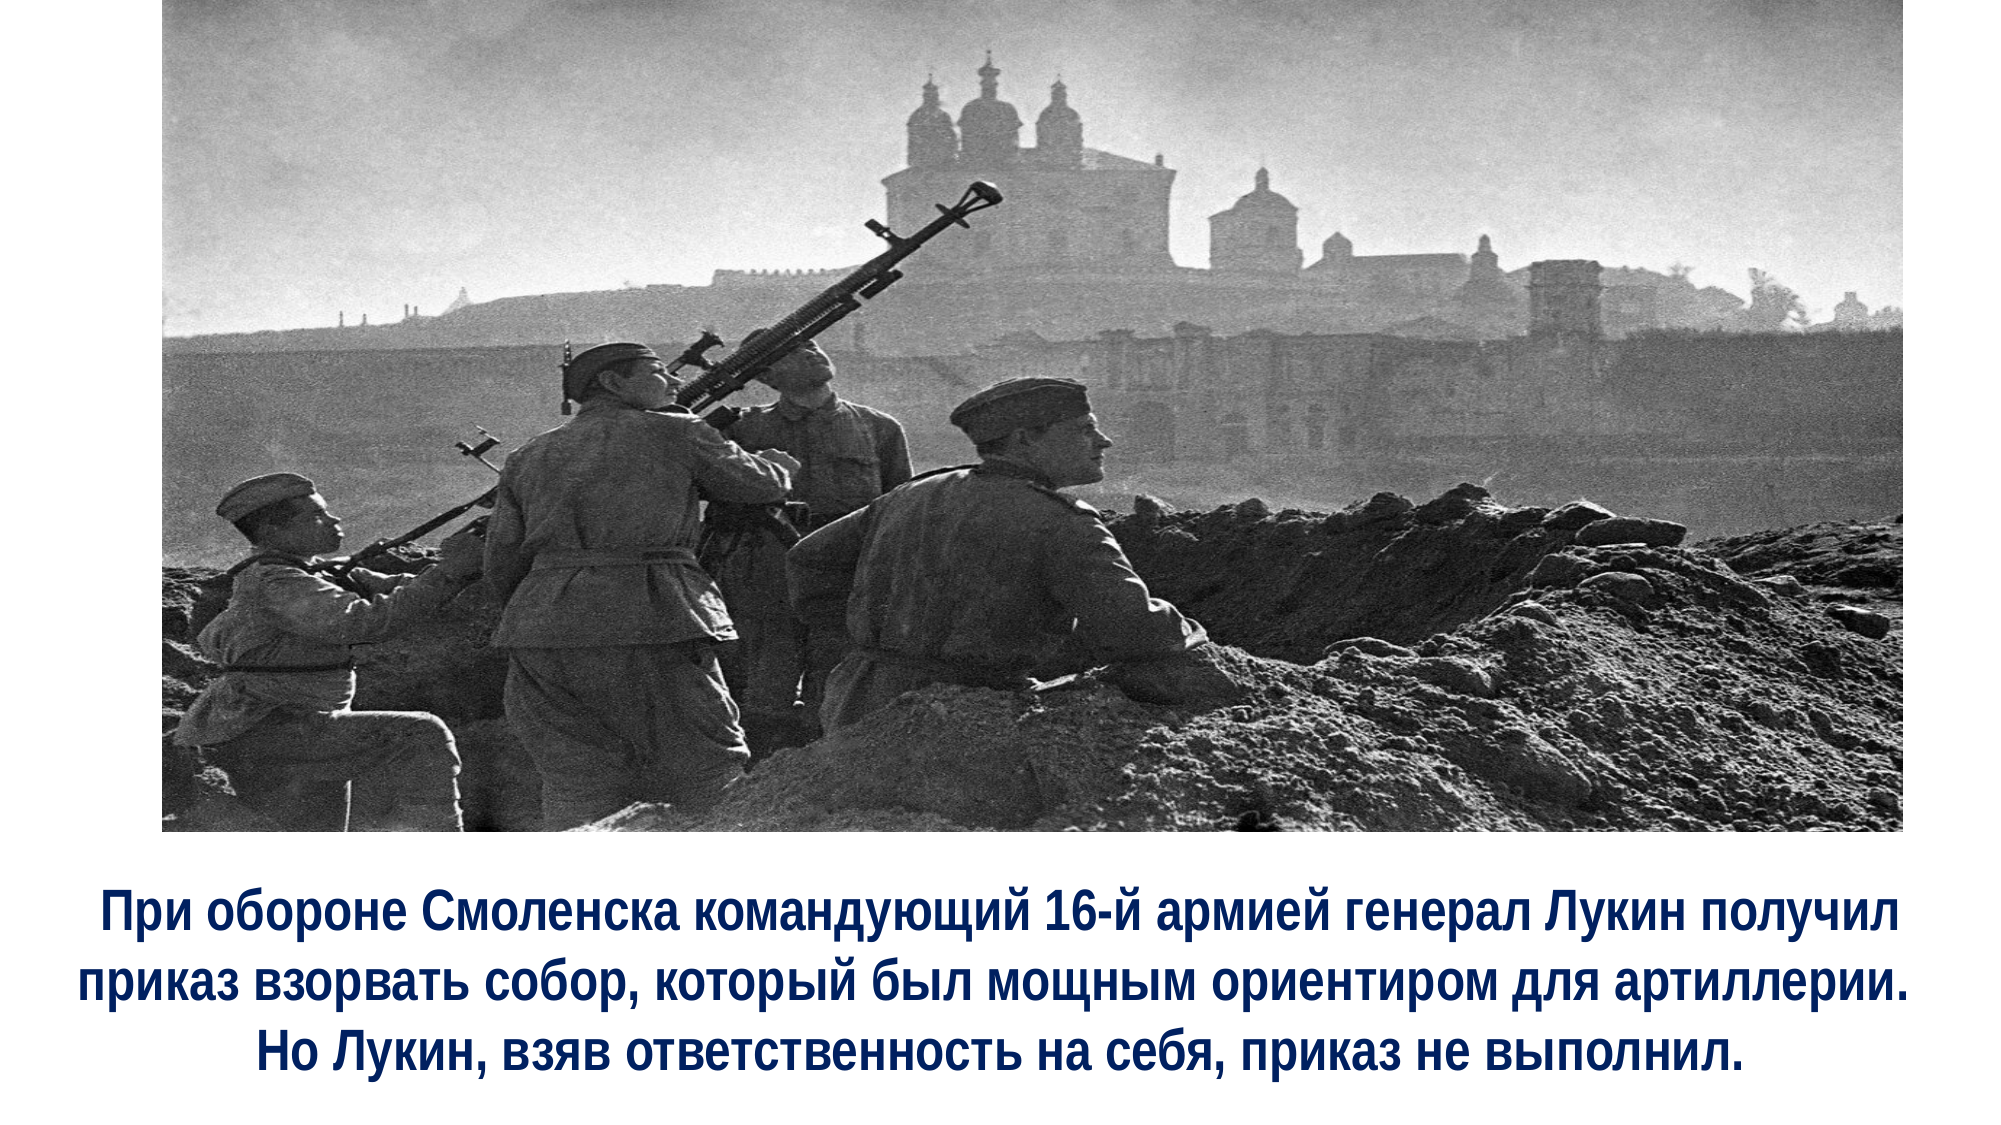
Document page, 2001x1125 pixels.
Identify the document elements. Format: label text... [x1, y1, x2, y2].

text_box При обороне Смоленска командующий 16-й армией генерал Лукин получил приказ взорвать собор, который был мощным ориентиром для артиллерии. Но Лукин, взяв ответственность на себя, приказ не выполнил. [51, 864, 1950, 1090]
picture [162, 0, 1903, 832]
